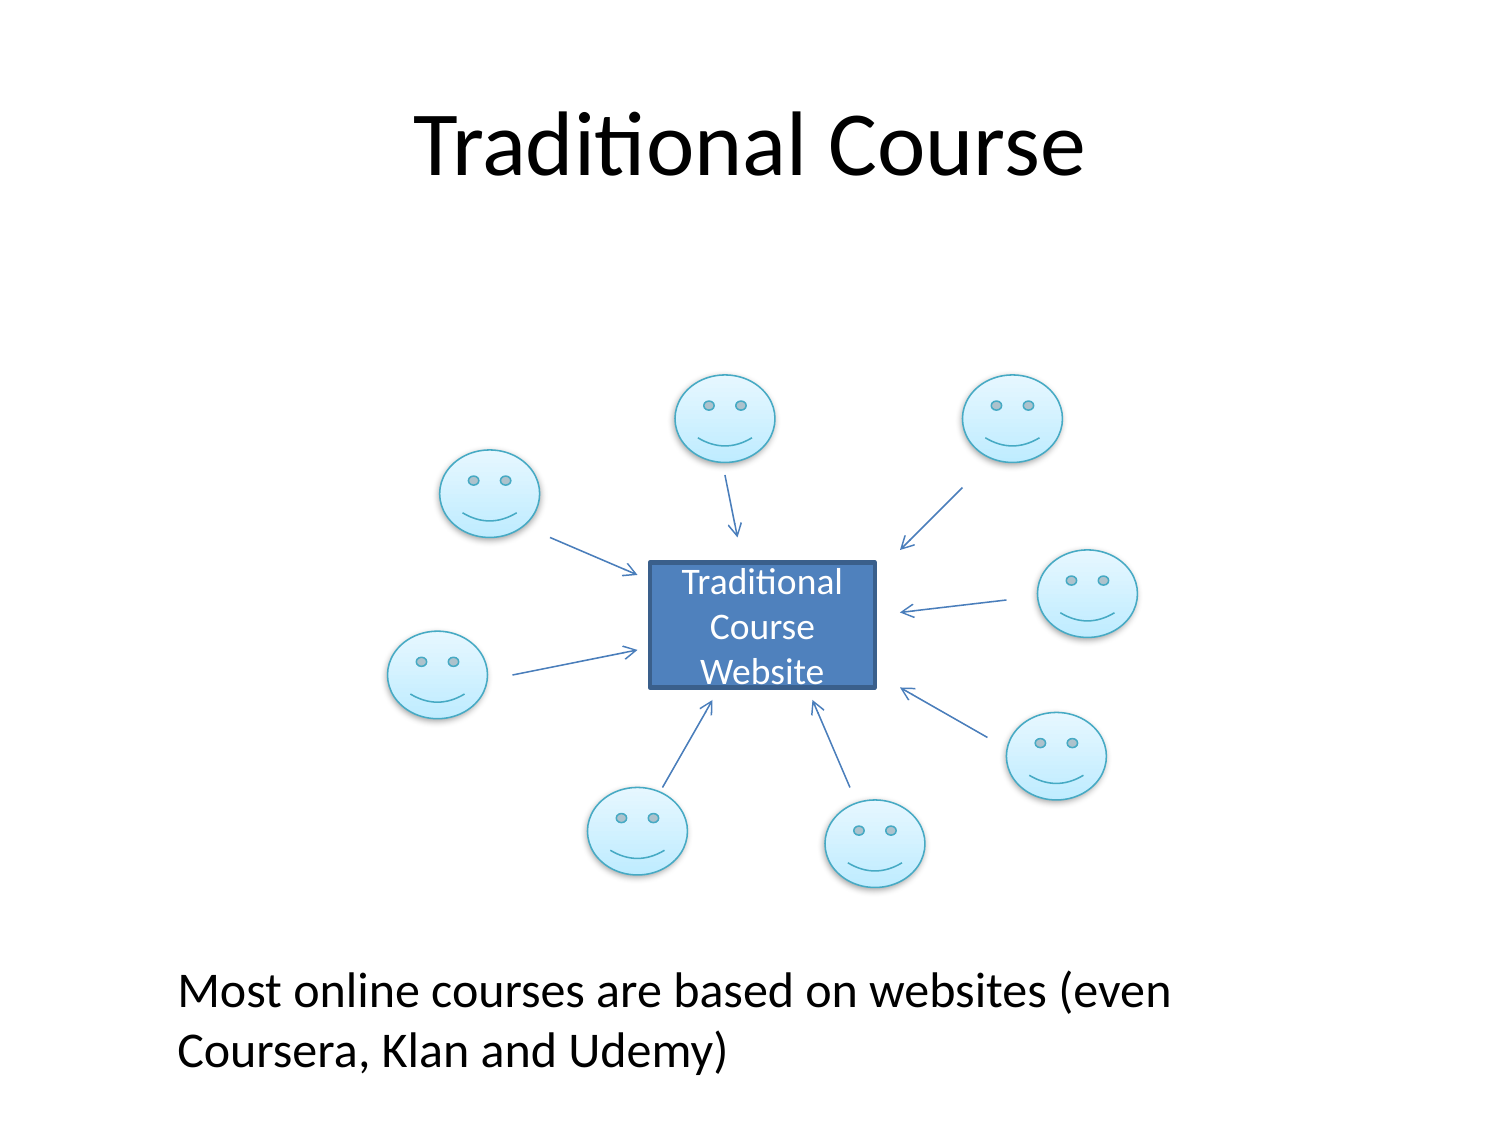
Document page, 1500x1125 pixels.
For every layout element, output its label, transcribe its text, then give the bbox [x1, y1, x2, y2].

text_box [586, 786, 689, 876]
text_box [438, 449, 541, 539]
text_box [1036, 549, 1139, 639]
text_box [899, 599, 1007, 613]
text_box [824, 799, 926, 889]
title Traditional Course [75, 45, 1425, 233]
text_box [899, 687, 988, 738]
text_box [674, 374, 776, 464]
text_box Traditional Course Website [648, 560, 877, 690]
text_box Most online courses are based on websites (even Coursera, Klan and Udemy) [162, 949, 1375, 1085]
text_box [512, 649, 638, 676]
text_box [662, 699, 713, 788]
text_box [549, 537, 638, 576]
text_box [812, 699, 851, 788]
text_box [724, 474, 738, 538]
text_box [961, 374, 1064, 464]
text_box [386, 630, 489, 720]
text_box [1005, 711, 1108, 801]
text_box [899, 487, 963, 551]
